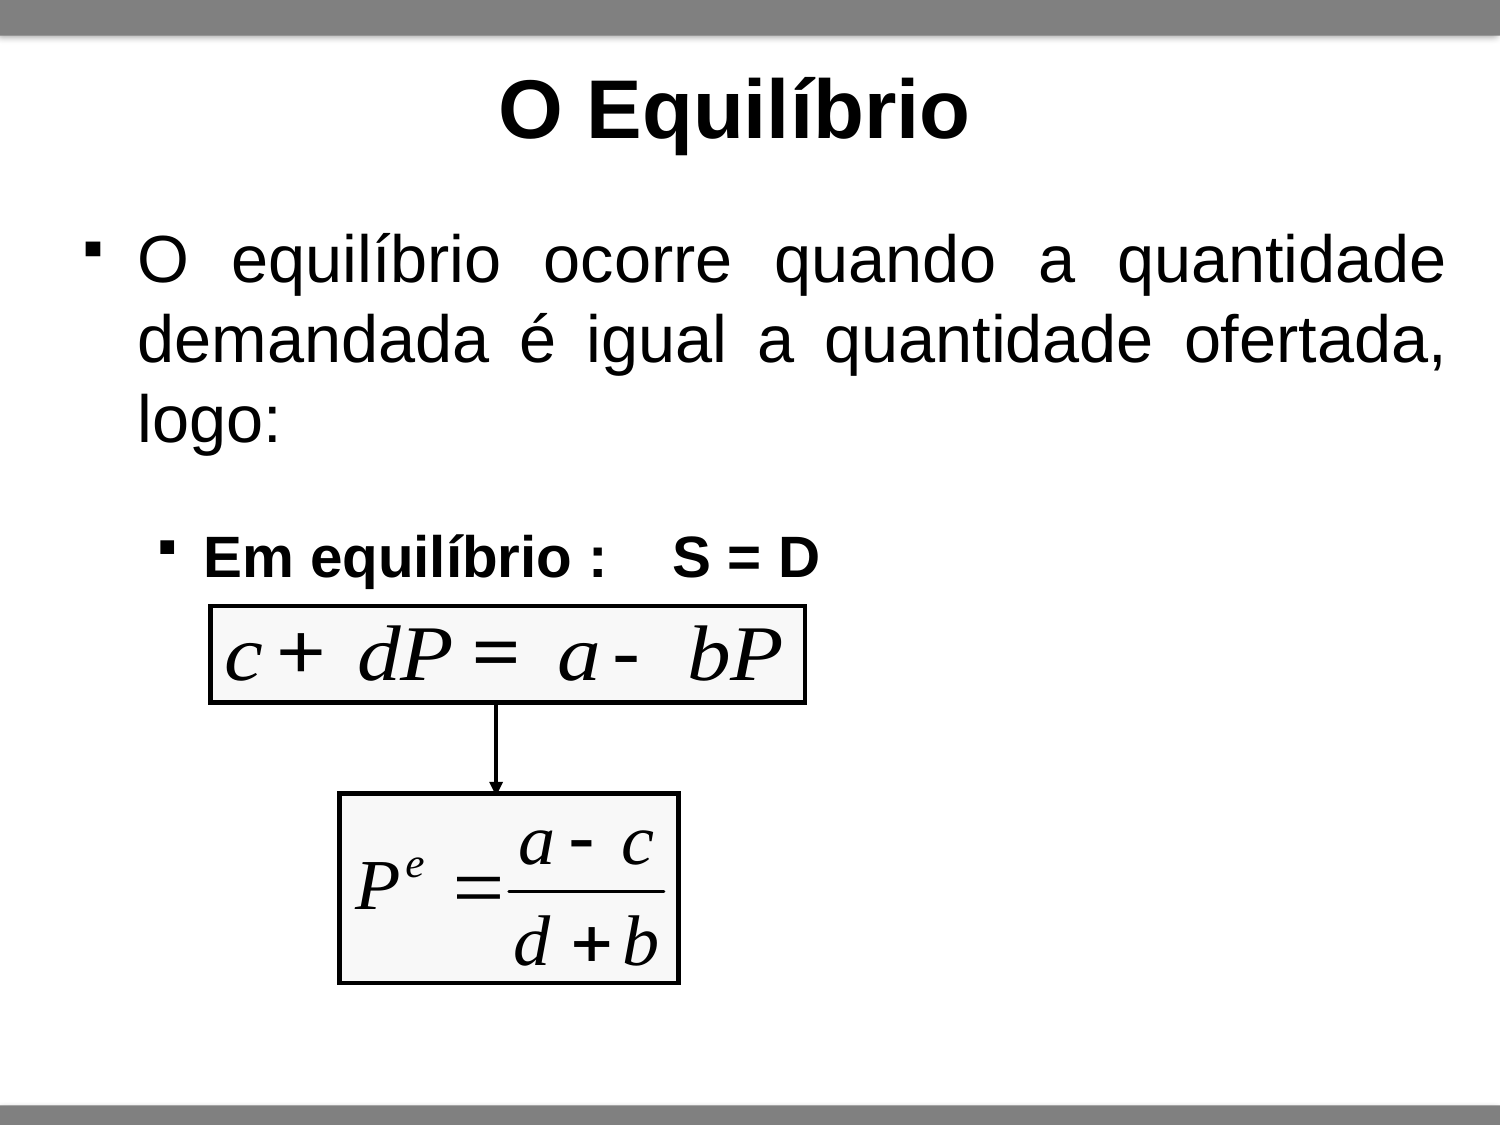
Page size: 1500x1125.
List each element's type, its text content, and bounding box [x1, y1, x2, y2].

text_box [341, 795, 677, 981]
list O equilíbrio ocorre quando a quantidade demandada é igual a quantidade ofertada, logo: Em equilíbrio : S = D [66, 208, 1463, 1011]
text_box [212, 608, 803, 701]
title O Equilíbrio [36, 17, 1434, 194]
